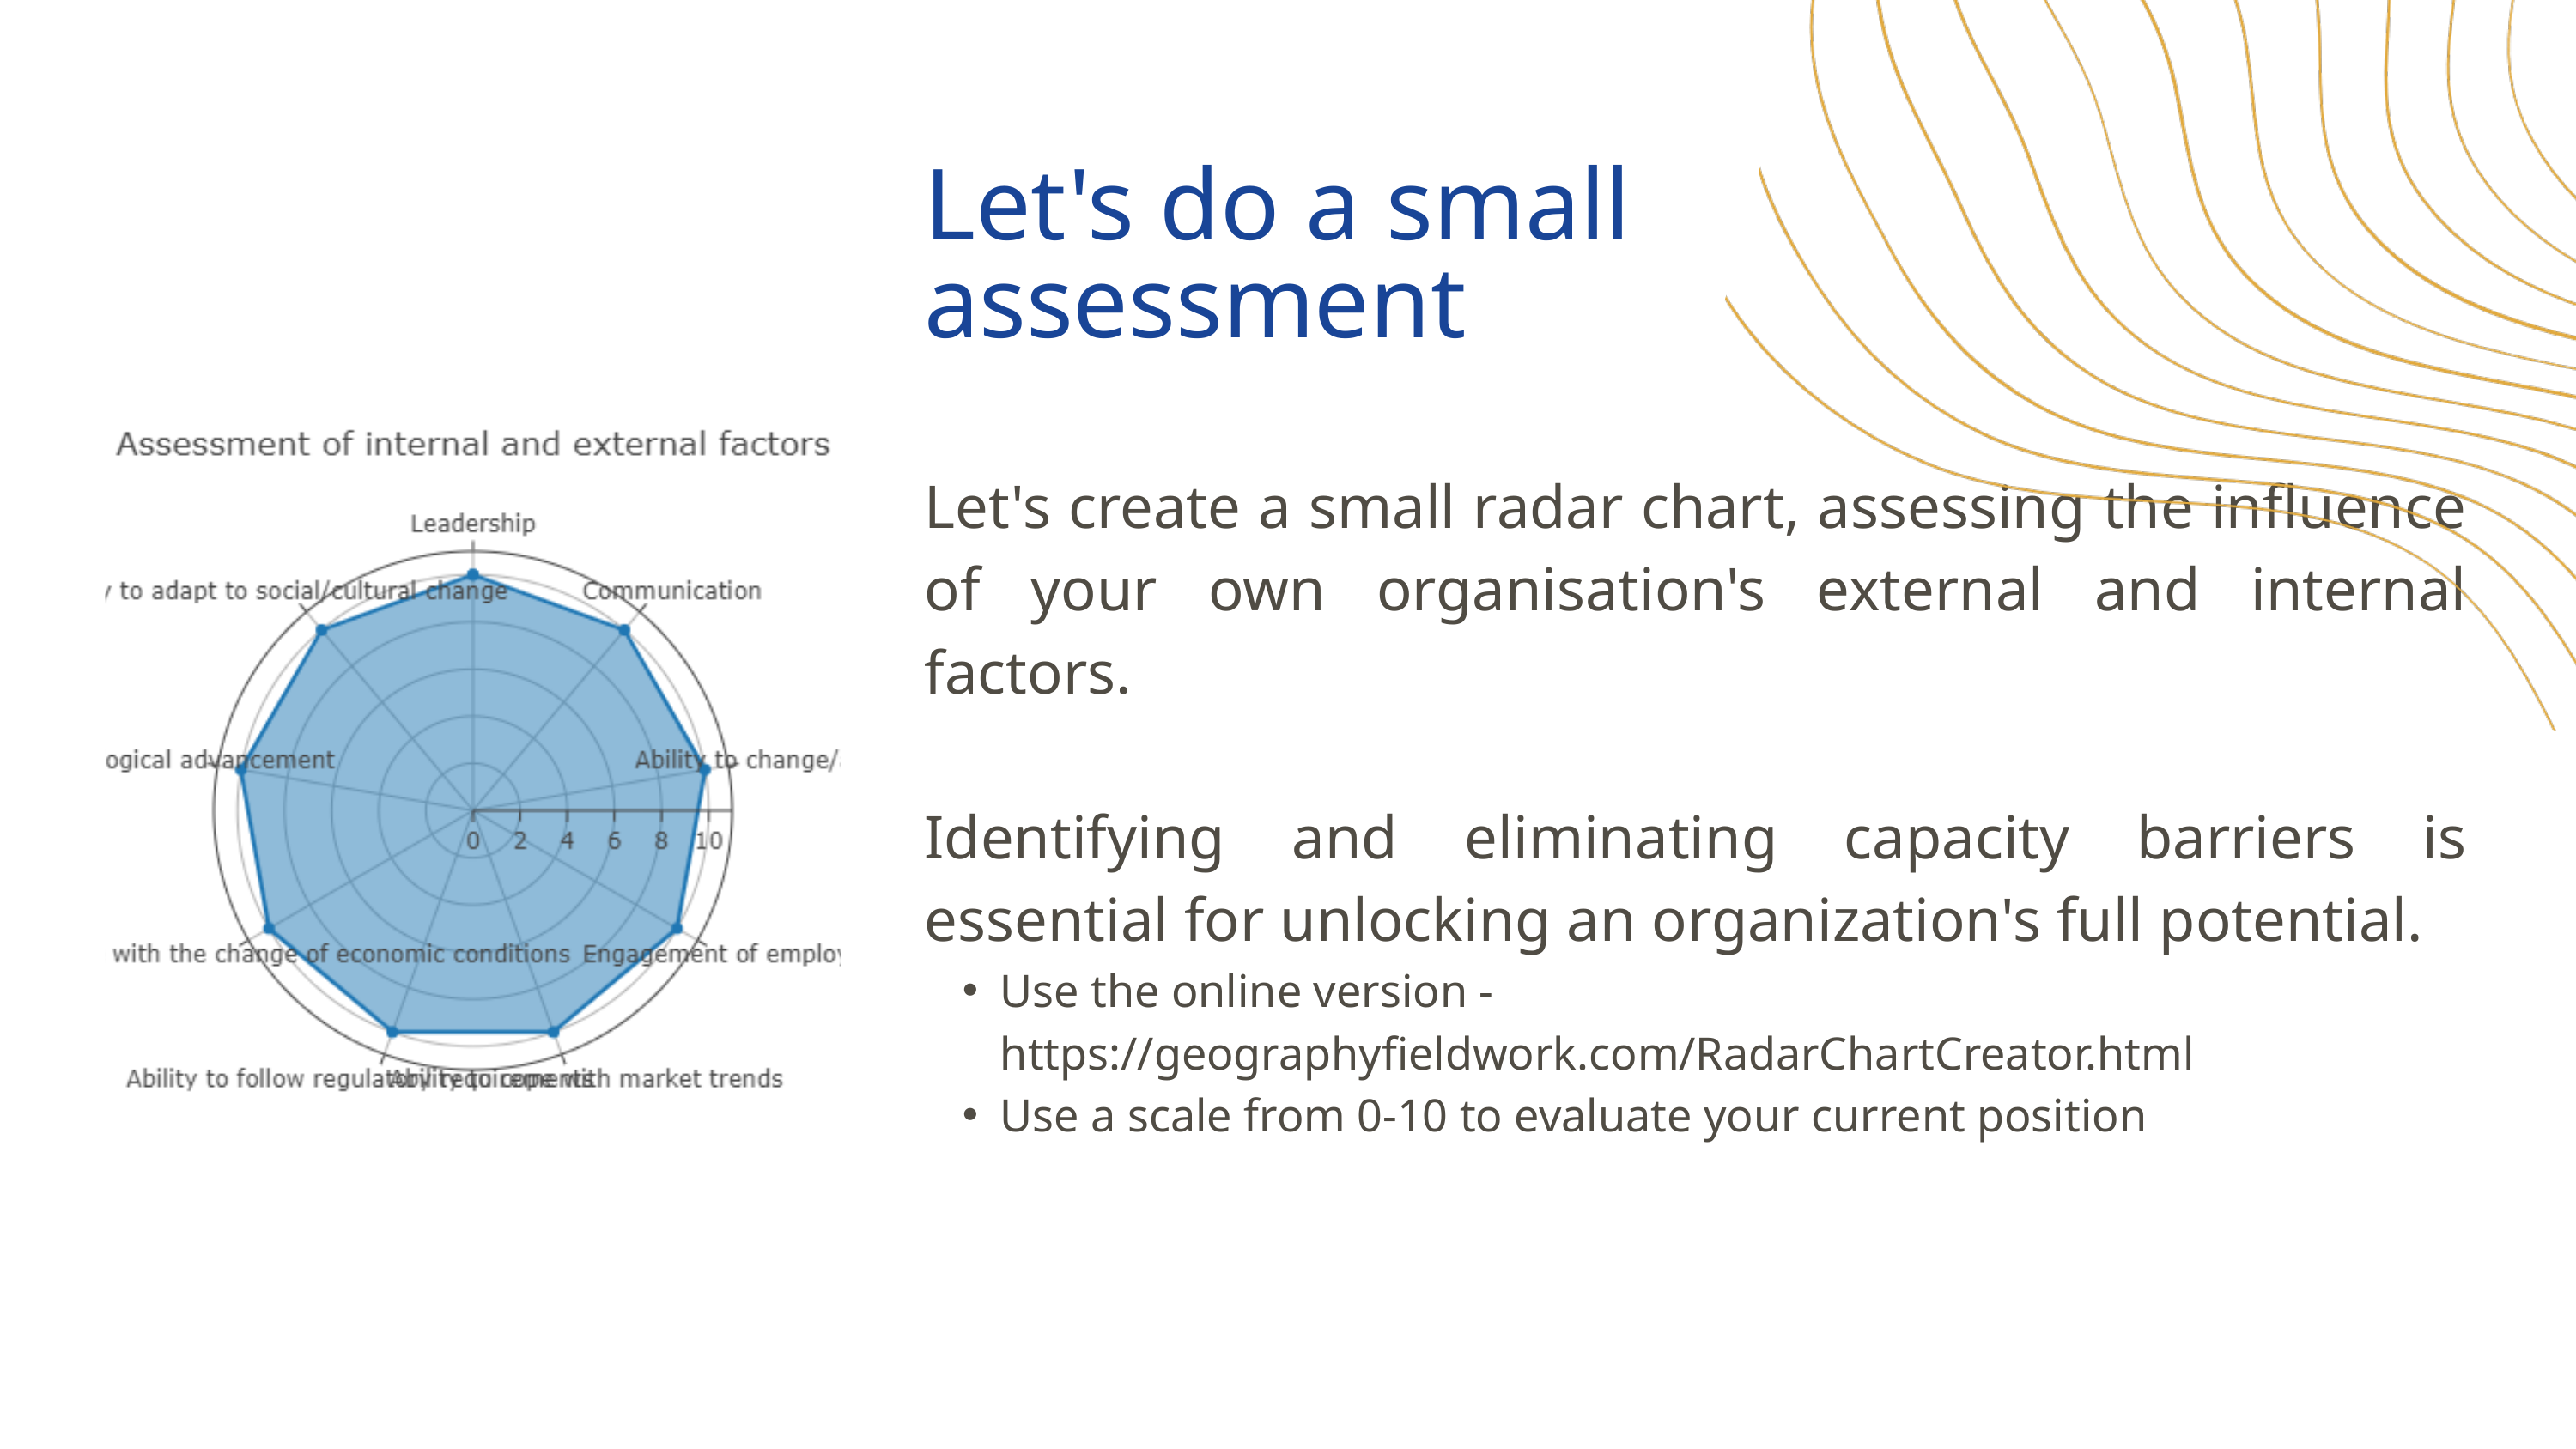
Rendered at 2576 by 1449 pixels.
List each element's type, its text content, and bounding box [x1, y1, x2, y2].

text_box [1673, 0, 2576, 737]
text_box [105, 360, 841, 1224]
text_box Let's create a small radar chart, assessing the influence of your own organisation's external and internal factors. Identifying and eliminating capacity barriers is essential for unlocking an organization's full potential. Use the online version - https://geographyfieldwork.com/RadarChartCreator.html Use a scale from 0-10 to evaluate your current position [924, 458, 2468, 1224]
text_box Let's do a small assessment [924, 161, 2099, 358]
